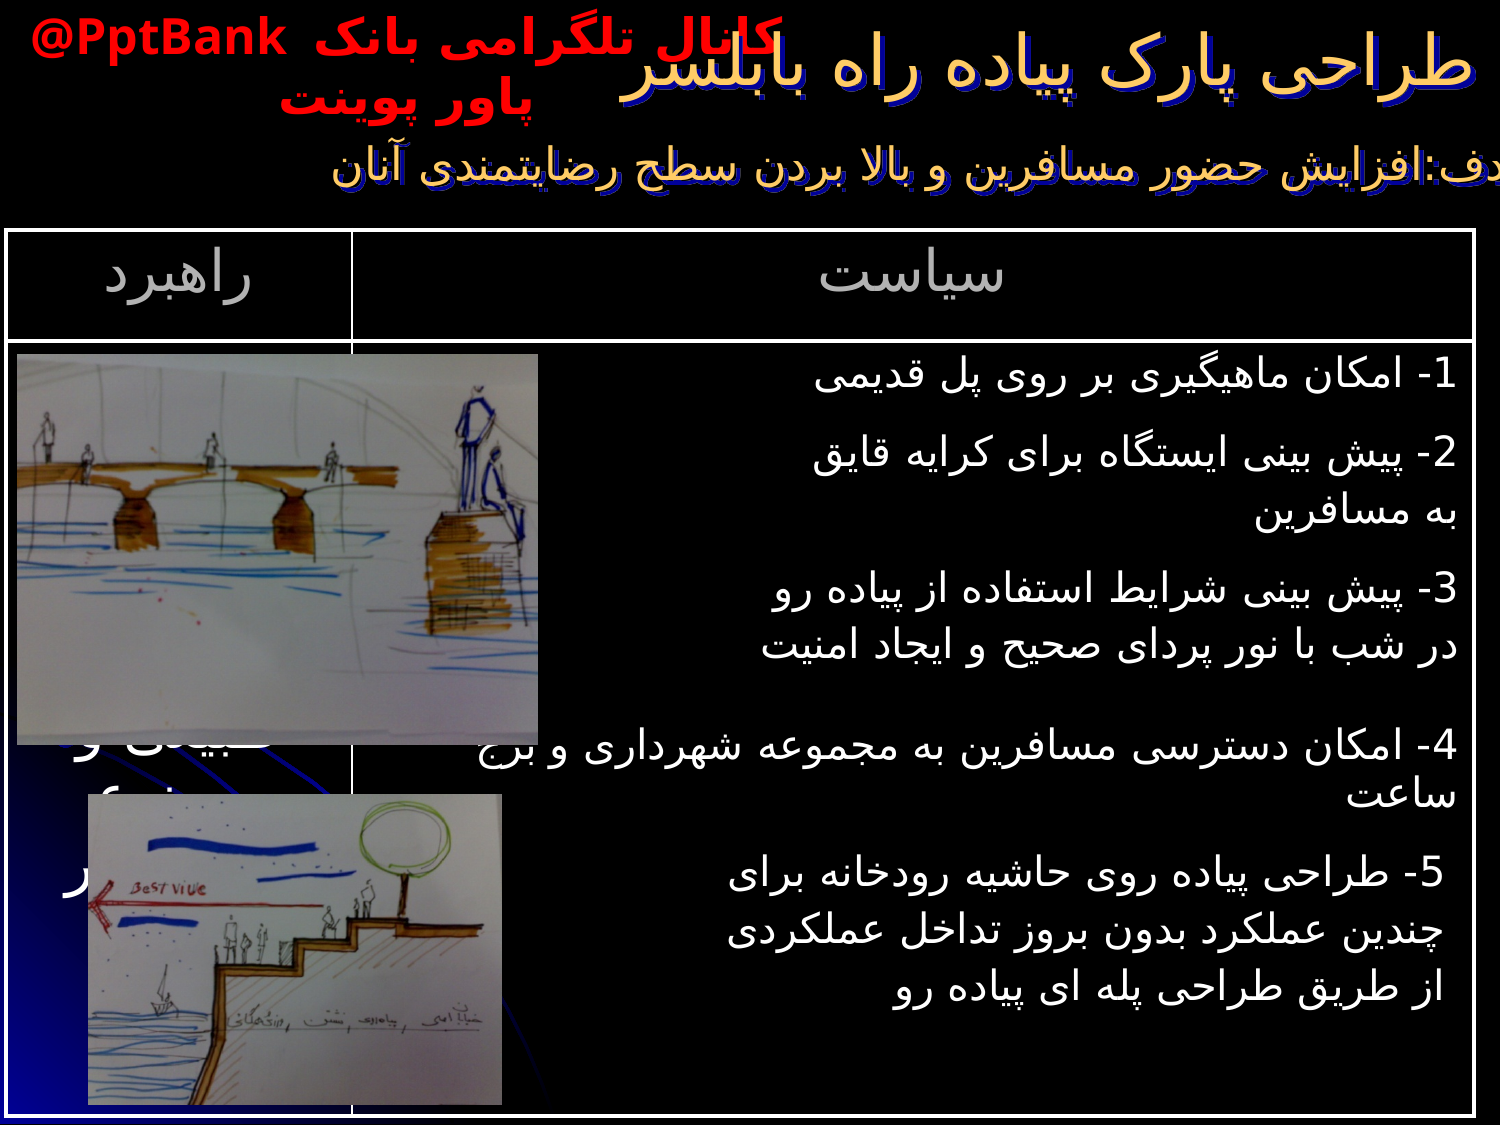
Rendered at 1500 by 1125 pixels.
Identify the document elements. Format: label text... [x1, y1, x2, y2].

picture [17, 354, 538, 745]
picture [88, 794, 503, 1105]
text_box طراحی پارک پیاده راه بابلسر هدف:افزایش حضور مسافرین و بالا بردن سطح رضایتمندی آنان [316, 7, 1500, 197]
table_cell 1- امکان ماهیگیری بر روی پل قدیمی 2- پیش بینی ایستگاه برای کرایه قایق به مسافرین 3- پیش بینی شرایط استفاده از پیاده رو در شب با نور پردای صحیح و ایجاد امنیت 4- امکان دسترسی مسافرین به مجموعه شهرداری و برج ساعت 5- طراحی پیاده روی حاشیه رودخانه برای چندین عملکرد بدون بروز تداخل عملکردی از طریق طراحی پله ای پیاده رو [353, 343, 1472, 1114]
table_header سیاست [353, 232, 1472, 339]
table_cell استفاده حداکثر از جاذبه های طبیعی و مصنوع موجود در منطقه [8, 343, 351, 1114]
table_header راهبرد [8, 232, 351, 339]
